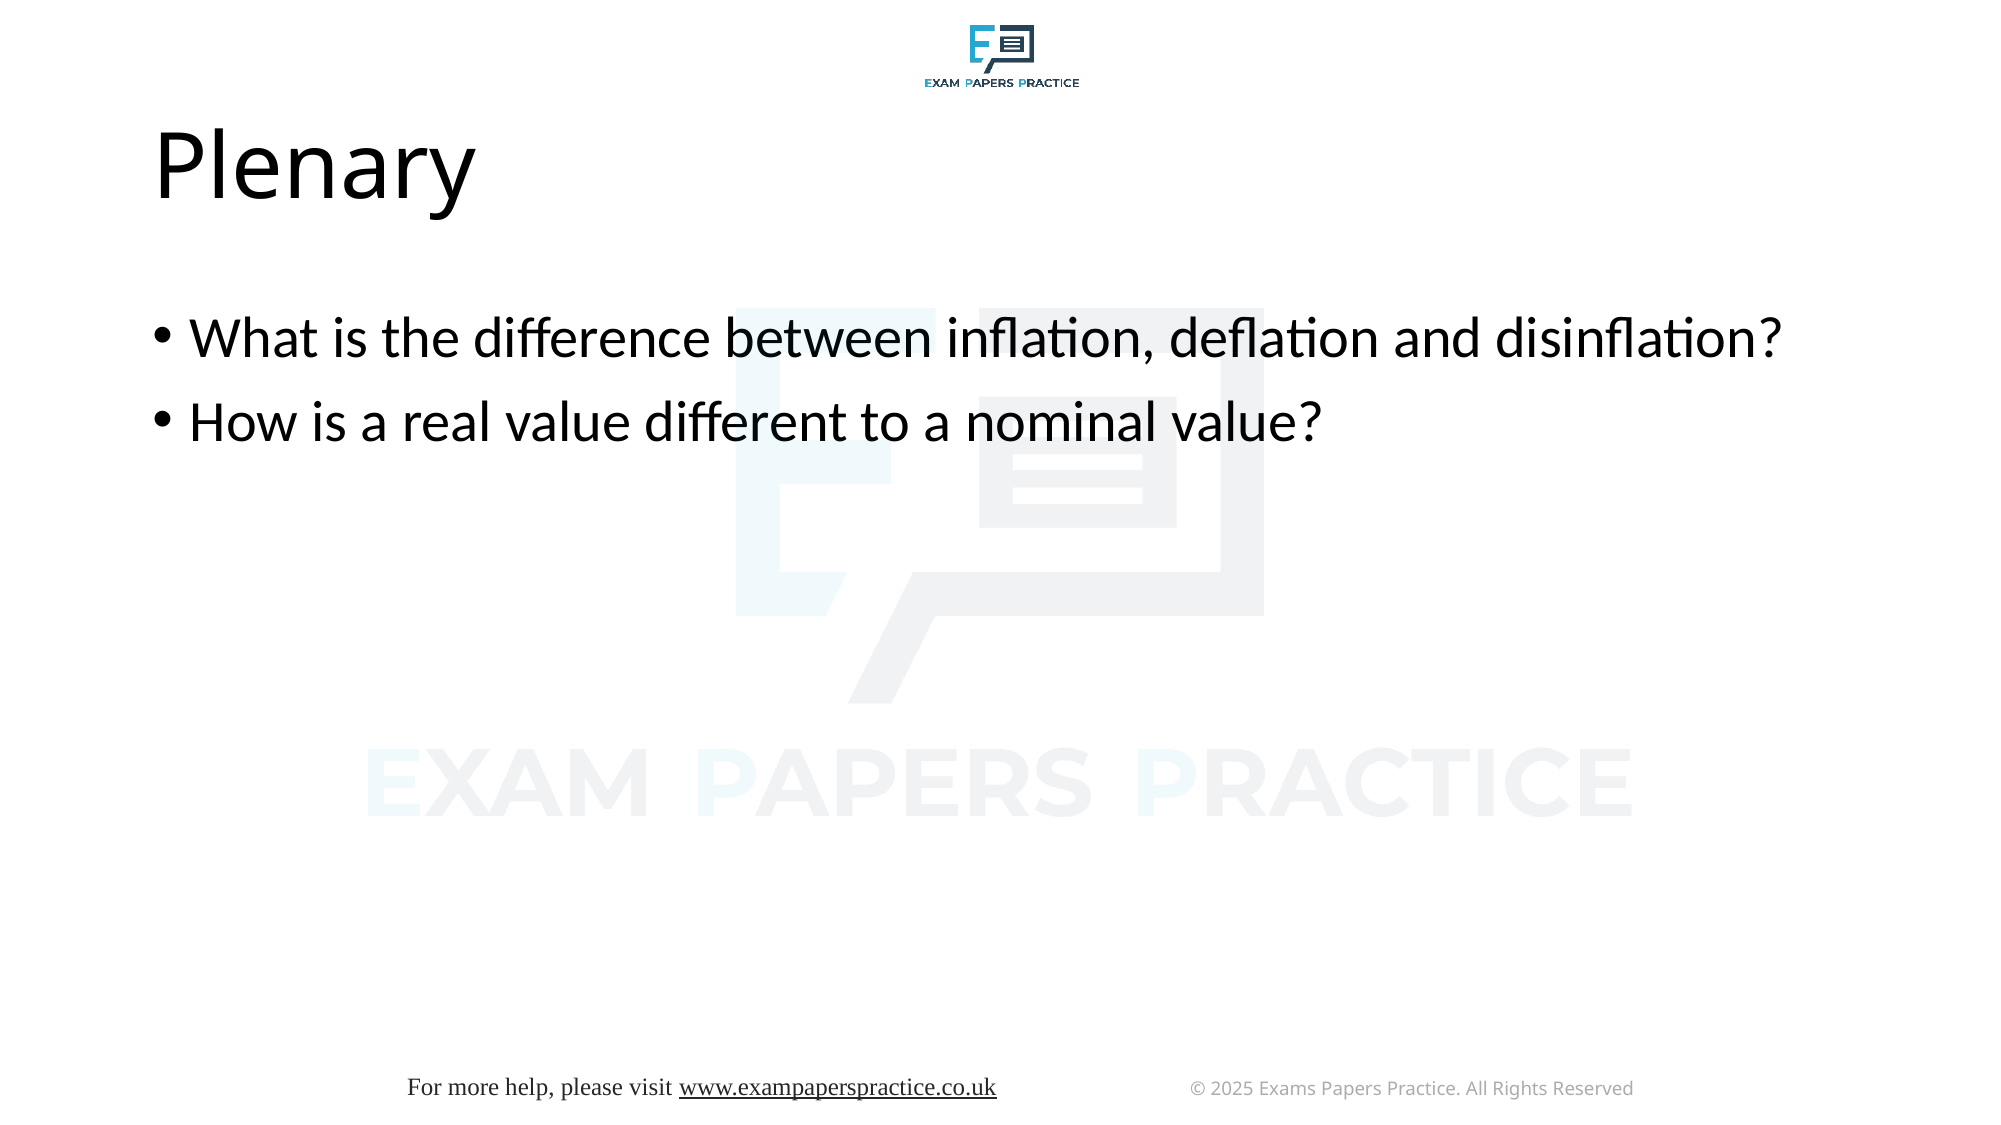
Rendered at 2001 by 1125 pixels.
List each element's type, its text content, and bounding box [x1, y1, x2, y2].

title Plenary [137, 59, 1863, 278]
list What is the difference between inflation, deflation and disinflation? How is a real value different to a nominal value? [137, 299, 1863, 1014]
text_box For more help, please visit www.exampaperspractice.co.uk [370, 1063, 1033, 1102]
picture [925, 25, 1079, 87]
text_box © 2025 Exams Papers Practice. All Rights Reserved [1161, 1068, 1662, 1107]
picture [368, 308, 1632, 817]
